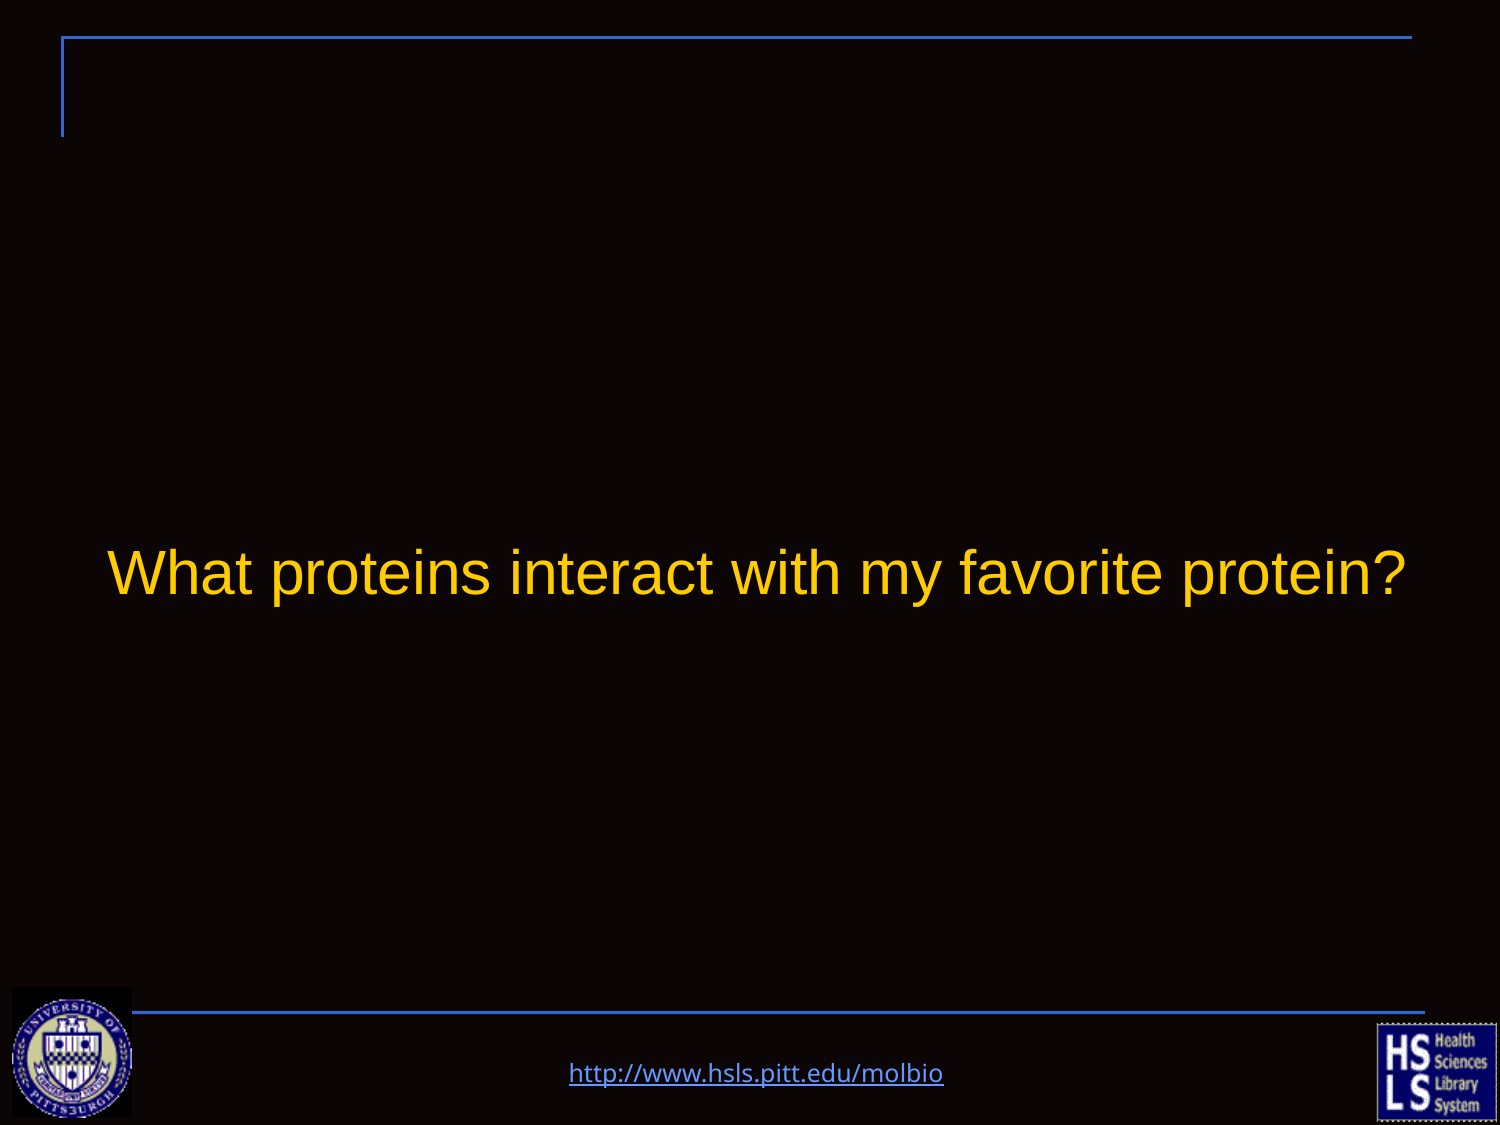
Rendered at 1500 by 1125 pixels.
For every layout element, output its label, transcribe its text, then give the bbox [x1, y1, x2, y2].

list What proteins interact with my favorite protein? [74, 262, 1426, 1006]
picture [1374, 1020, 1500, 1125]
picture [12, 987, 132, 1118]
text_box http://www.hsls.pitt.edu/molbio [162, 1049, 1350, 1099]
